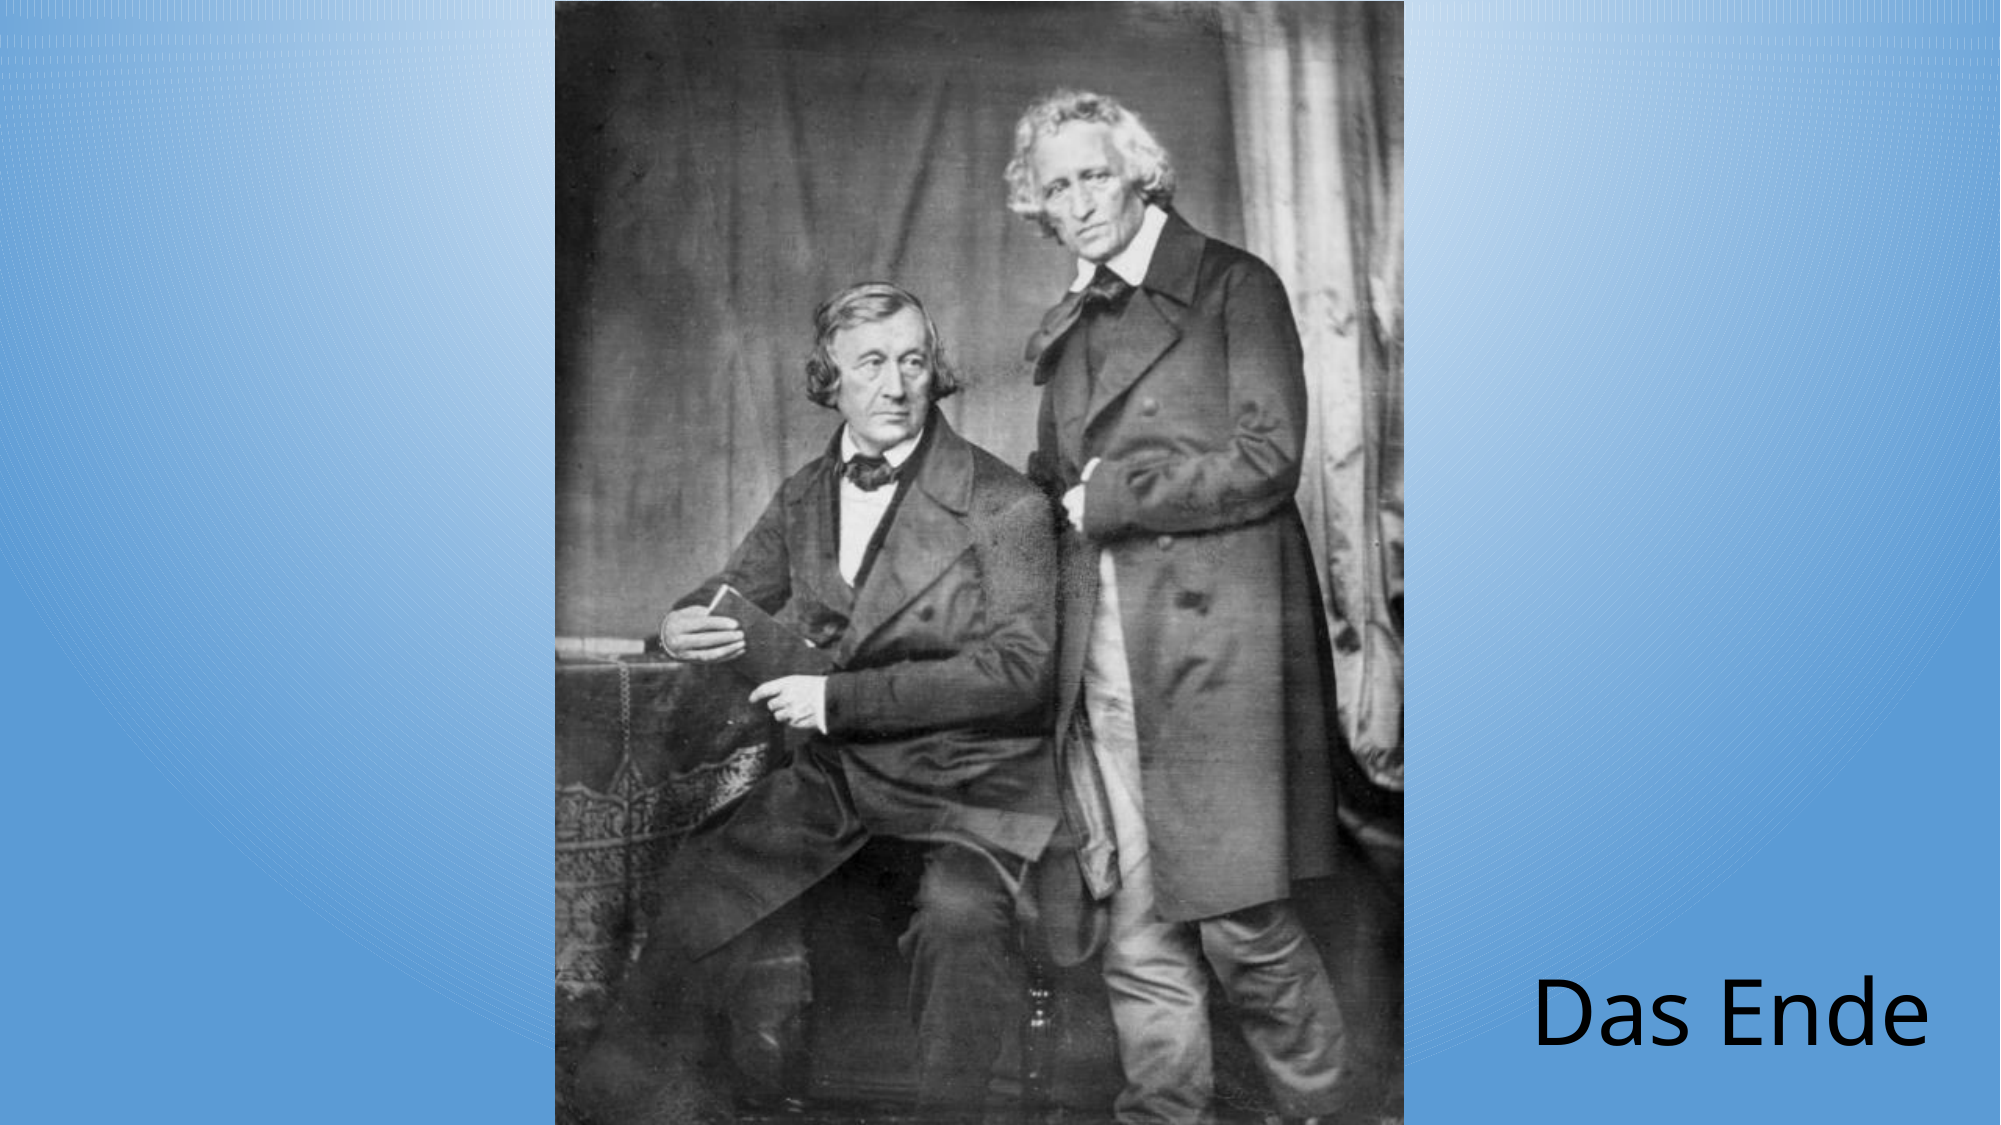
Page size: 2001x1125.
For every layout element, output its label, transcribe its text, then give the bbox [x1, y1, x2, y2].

picture [555, 1, 1404, 1125]
title Das Ende [1515, 907, 1989, 1125]
